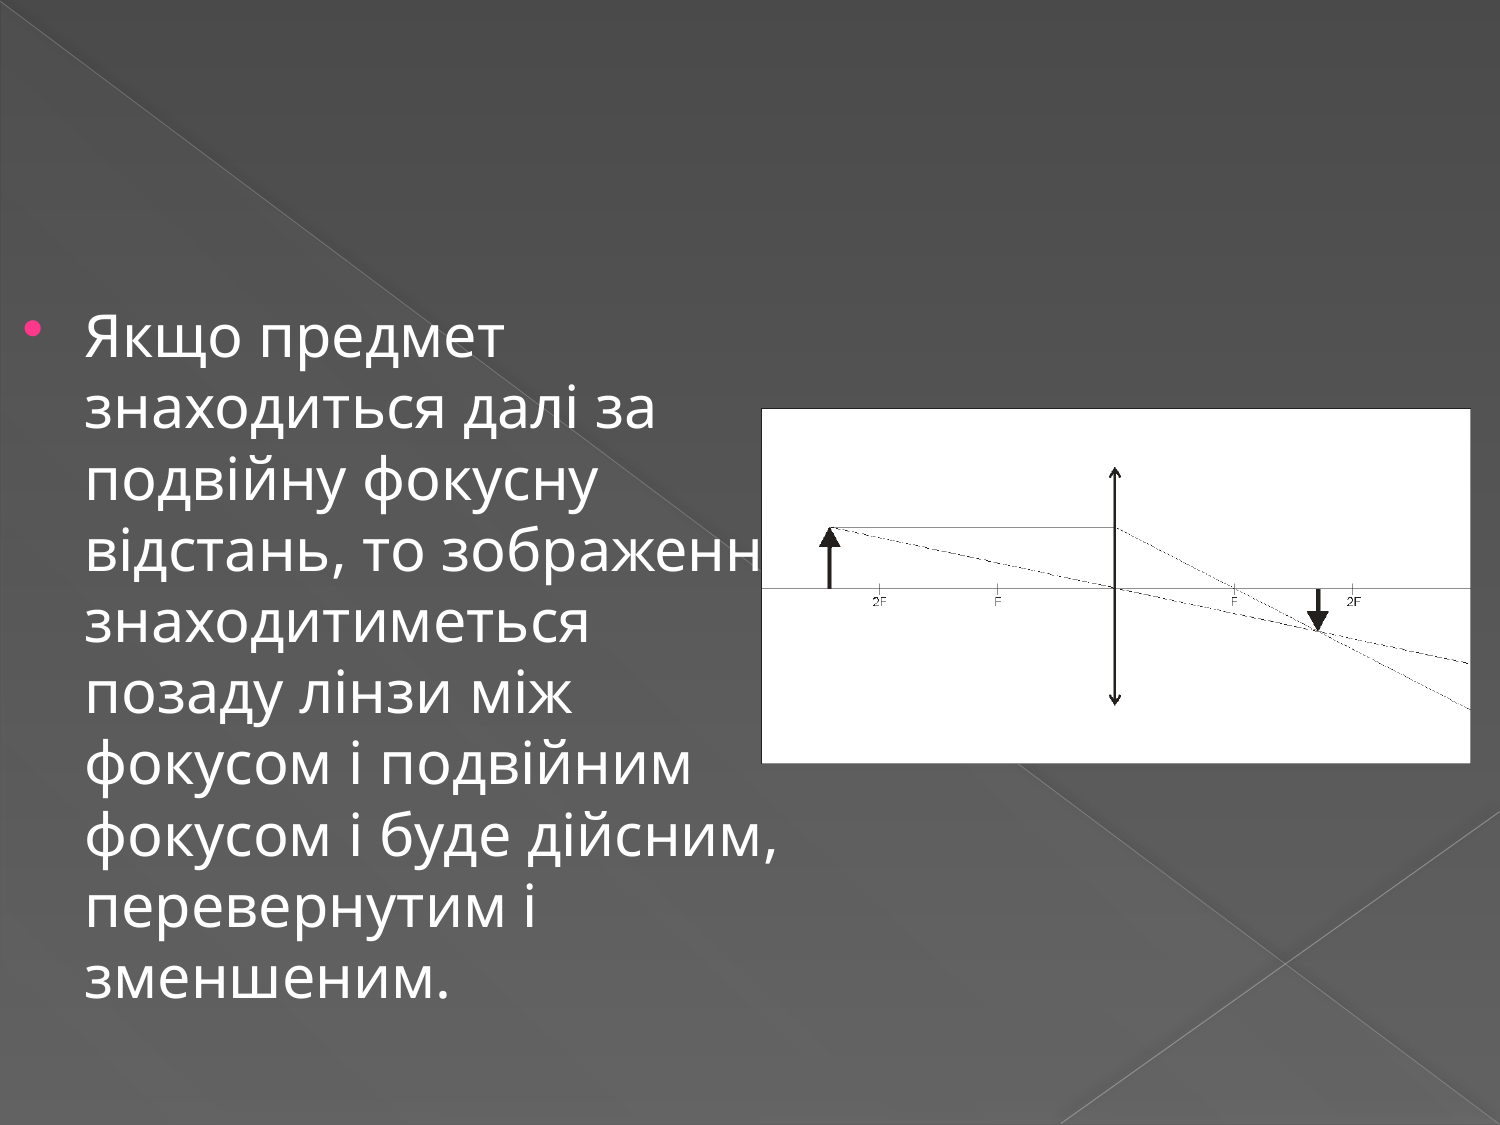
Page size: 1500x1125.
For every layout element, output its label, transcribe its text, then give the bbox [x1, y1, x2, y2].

picture [761, 408, 1472, 764]
list Якщо предмет знаходиться далі за подвійну фокусну відстань, то зображення знаходитиметься позаду лінзи між фокусом і подвійним фокусом і буде дійсним, перевернутим і зменшеним. [0, 290, 821, 1125]
